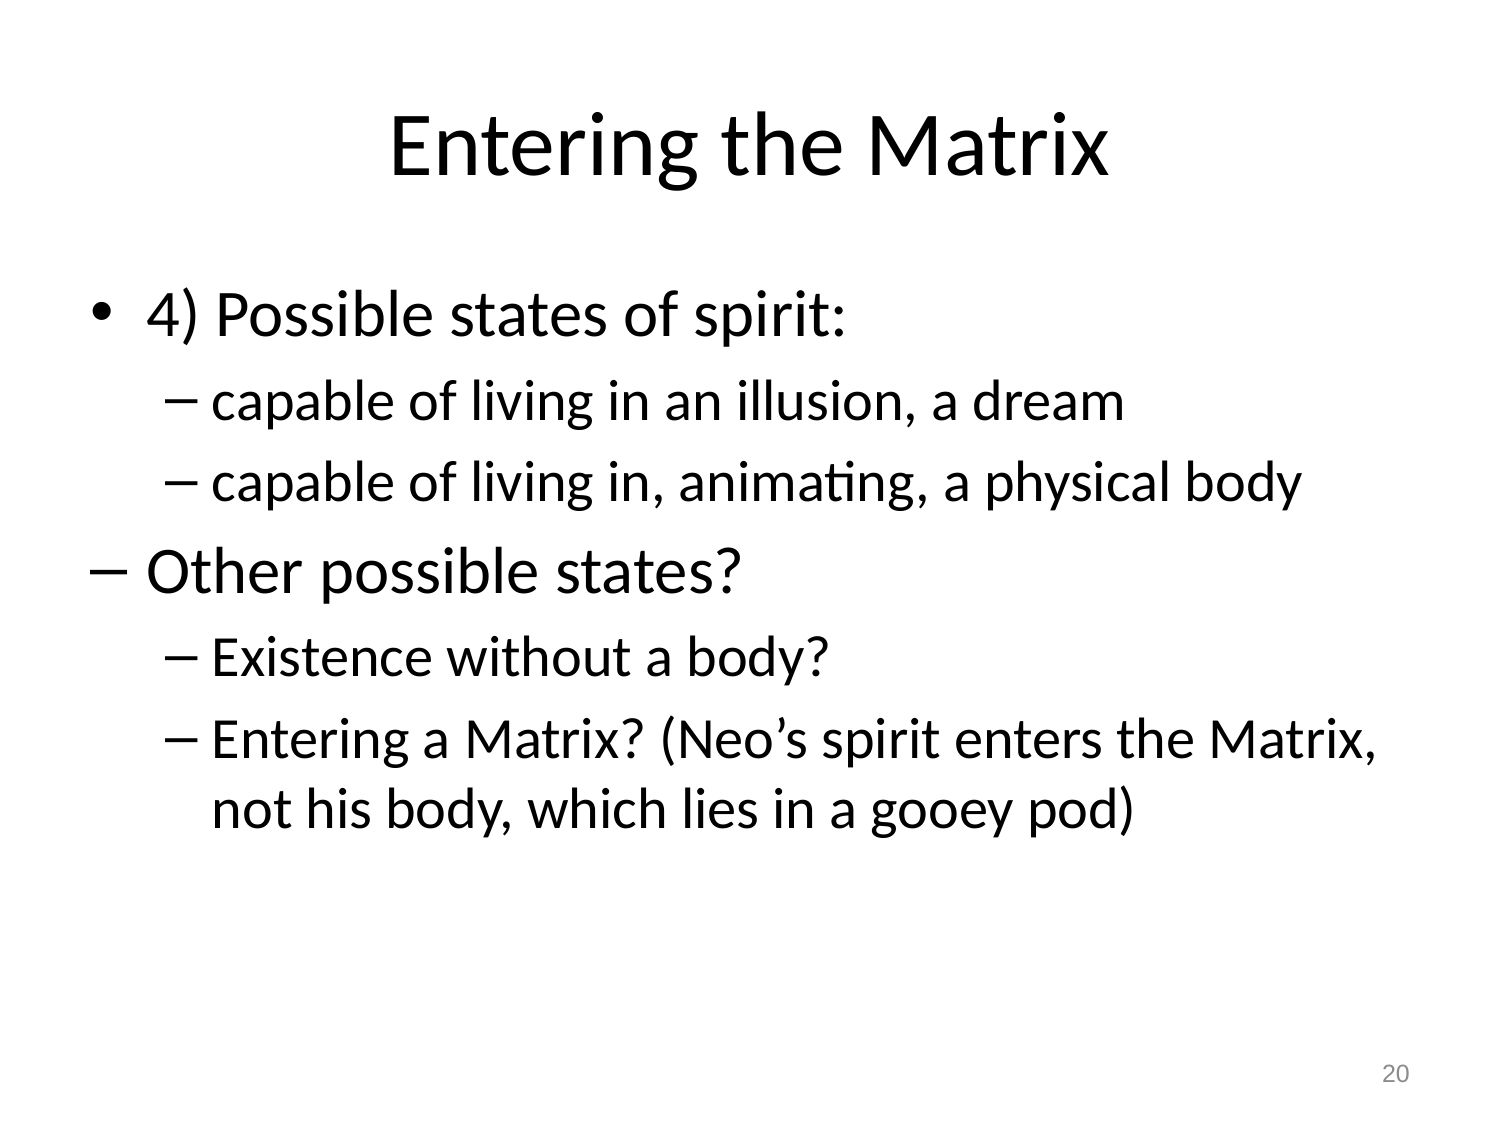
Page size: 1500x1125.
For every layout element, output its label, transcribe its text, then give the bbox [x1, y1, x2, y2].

title Entering the Matrix [75, 45, 1425, 233]
slide_number 20 [1074, 1042, 1425, 1103]
list 4) Possible states of spirit: capable of living in an illusion, a dream capable of living in, animating, a physical body Other possible states? Existence without a body? Entering a Matrix? (Neo’s spirit enters the Matrix, not his body, which lies in a gooey pod) [75, 262, 1425, 1005]
